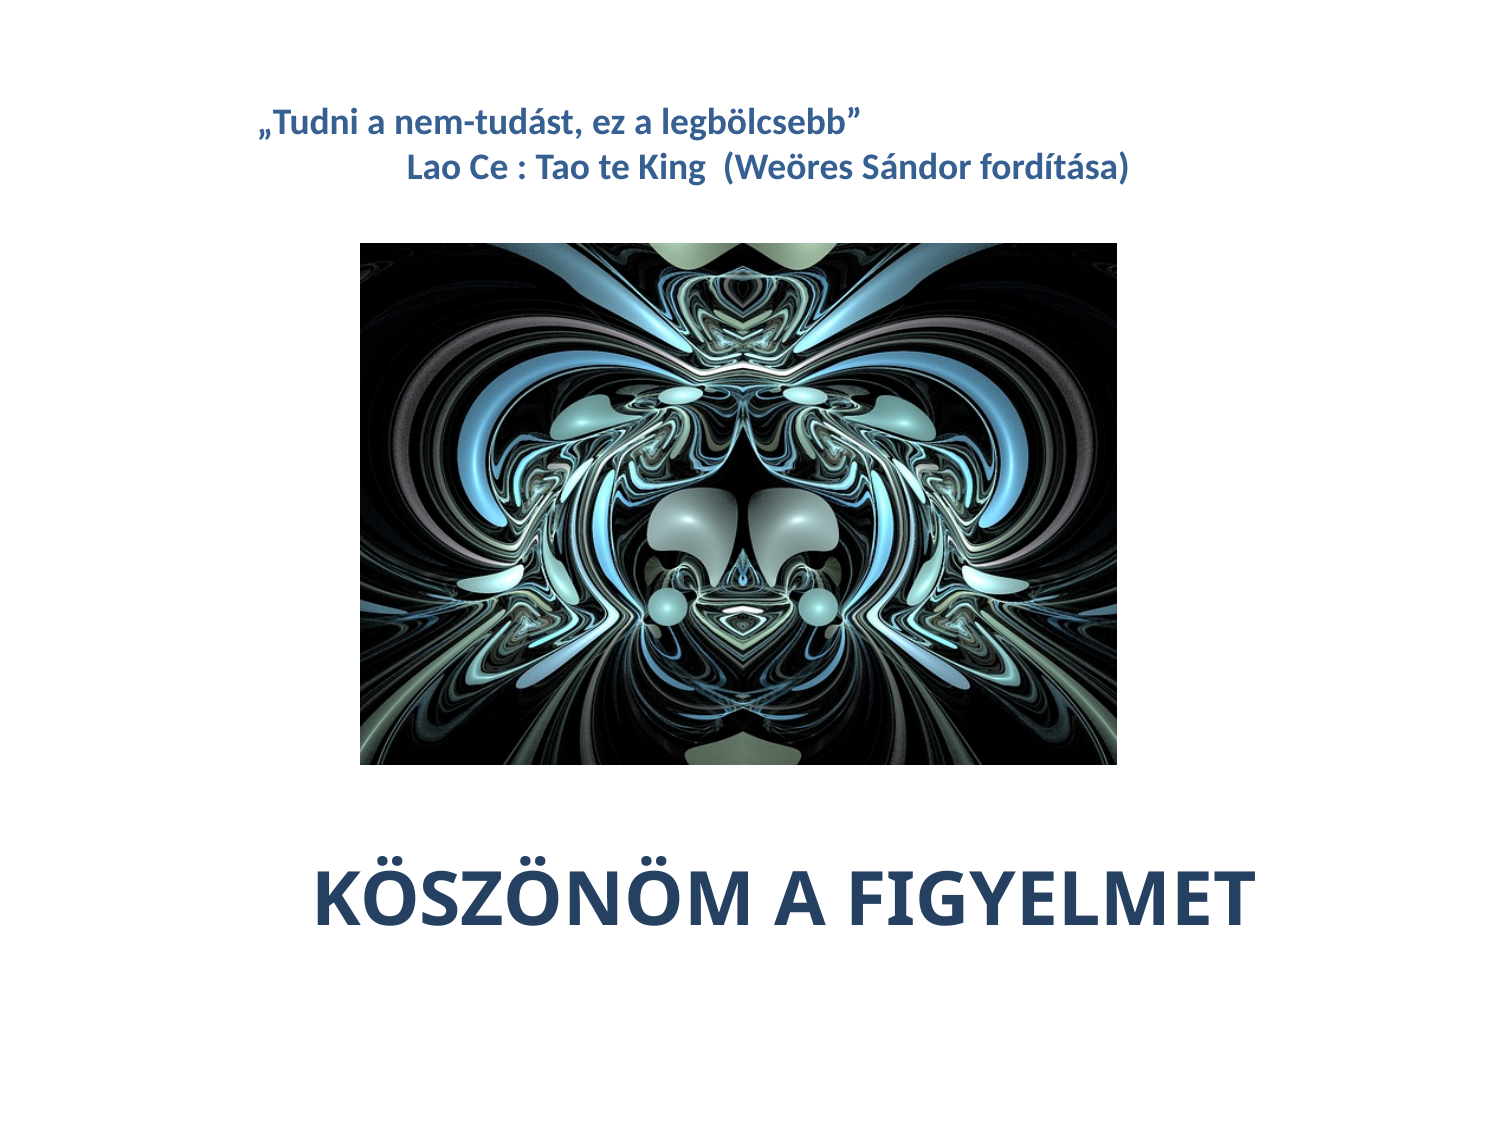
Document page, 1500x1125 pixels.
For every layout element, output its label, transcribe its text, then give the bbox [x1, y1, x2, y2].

picture [359, 243, 1117, 765]
title KÖSZÖNÖM A FIGYELMET [147, 775, 1423, 1017]
text_box „Tudni a nem-tudást, ez a legbölcsebb” Lao Ce : Tao te King (Weöres Sándor fordítása) [242, 89, 1282, 355]
